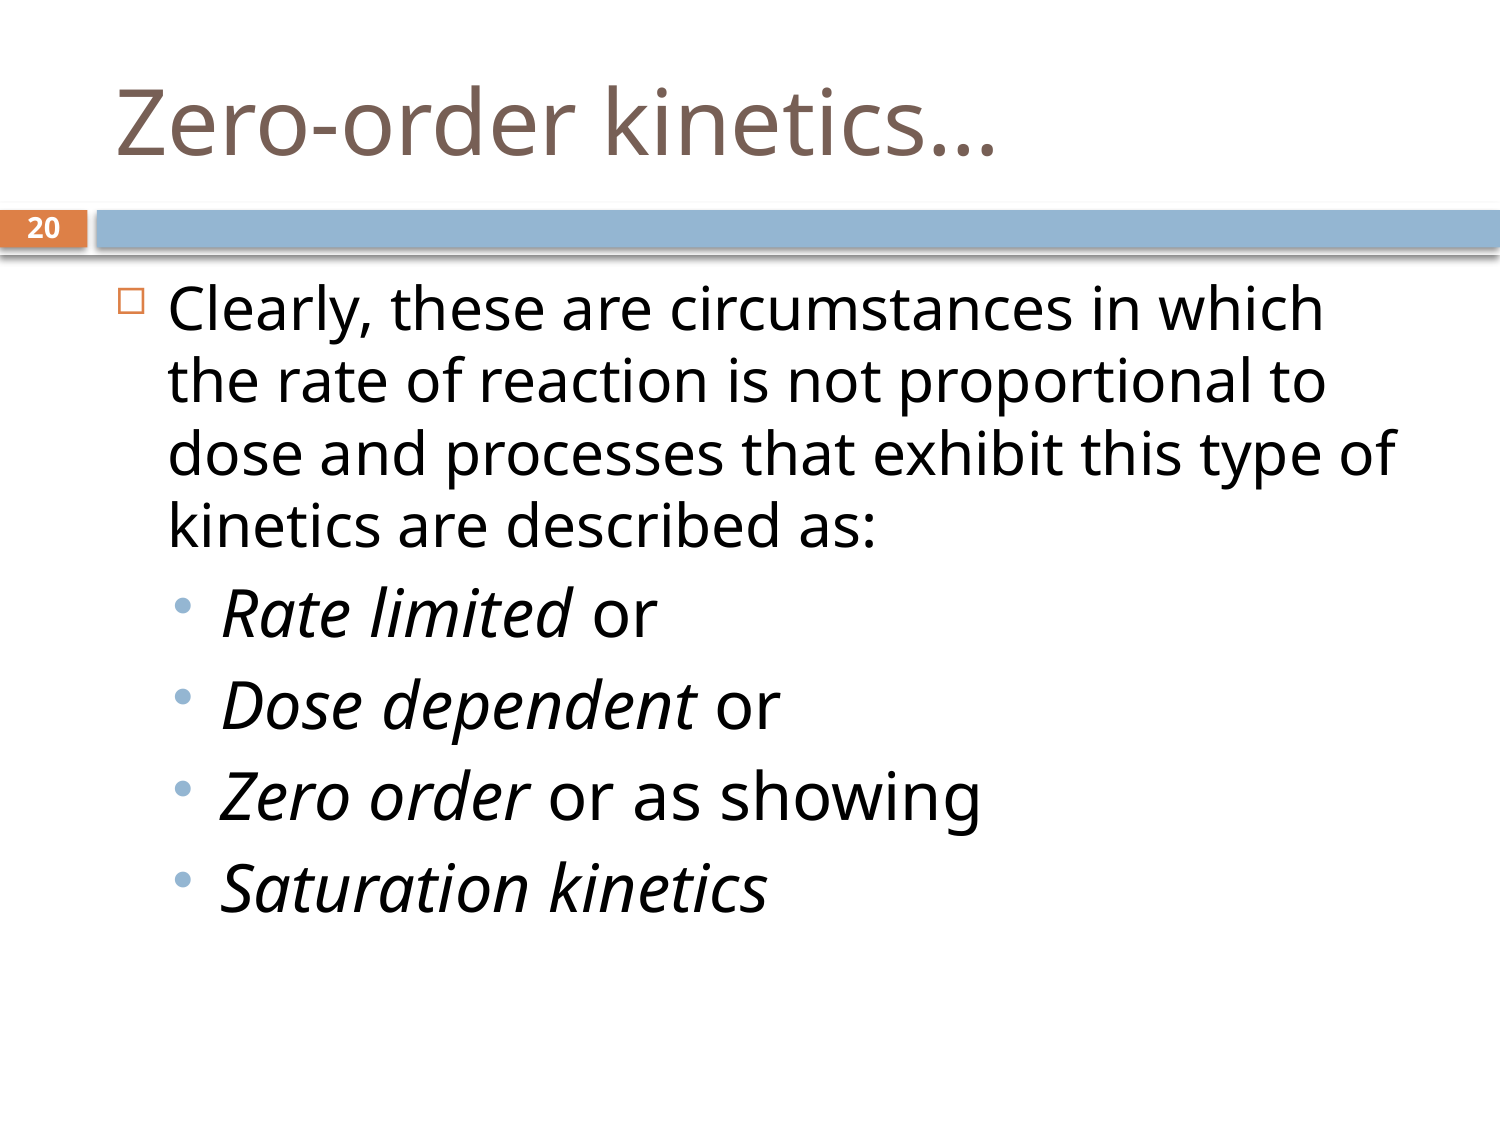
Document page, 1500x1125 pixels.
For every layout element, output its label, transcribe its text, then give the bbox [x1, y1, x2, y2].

slide_number 20 [0, 208, 88, 249]
list Clearly, these are circumstances in which the rate of reaction is not proportional to dose and processes that exhibit this type of kinetics are described as: Rate limited or Dose dependent or Zero order or as showing Saturation kinetics [100, 262, 1438, 1000]
title Zero-order kinetics… [100, 37, 1438, 200]
